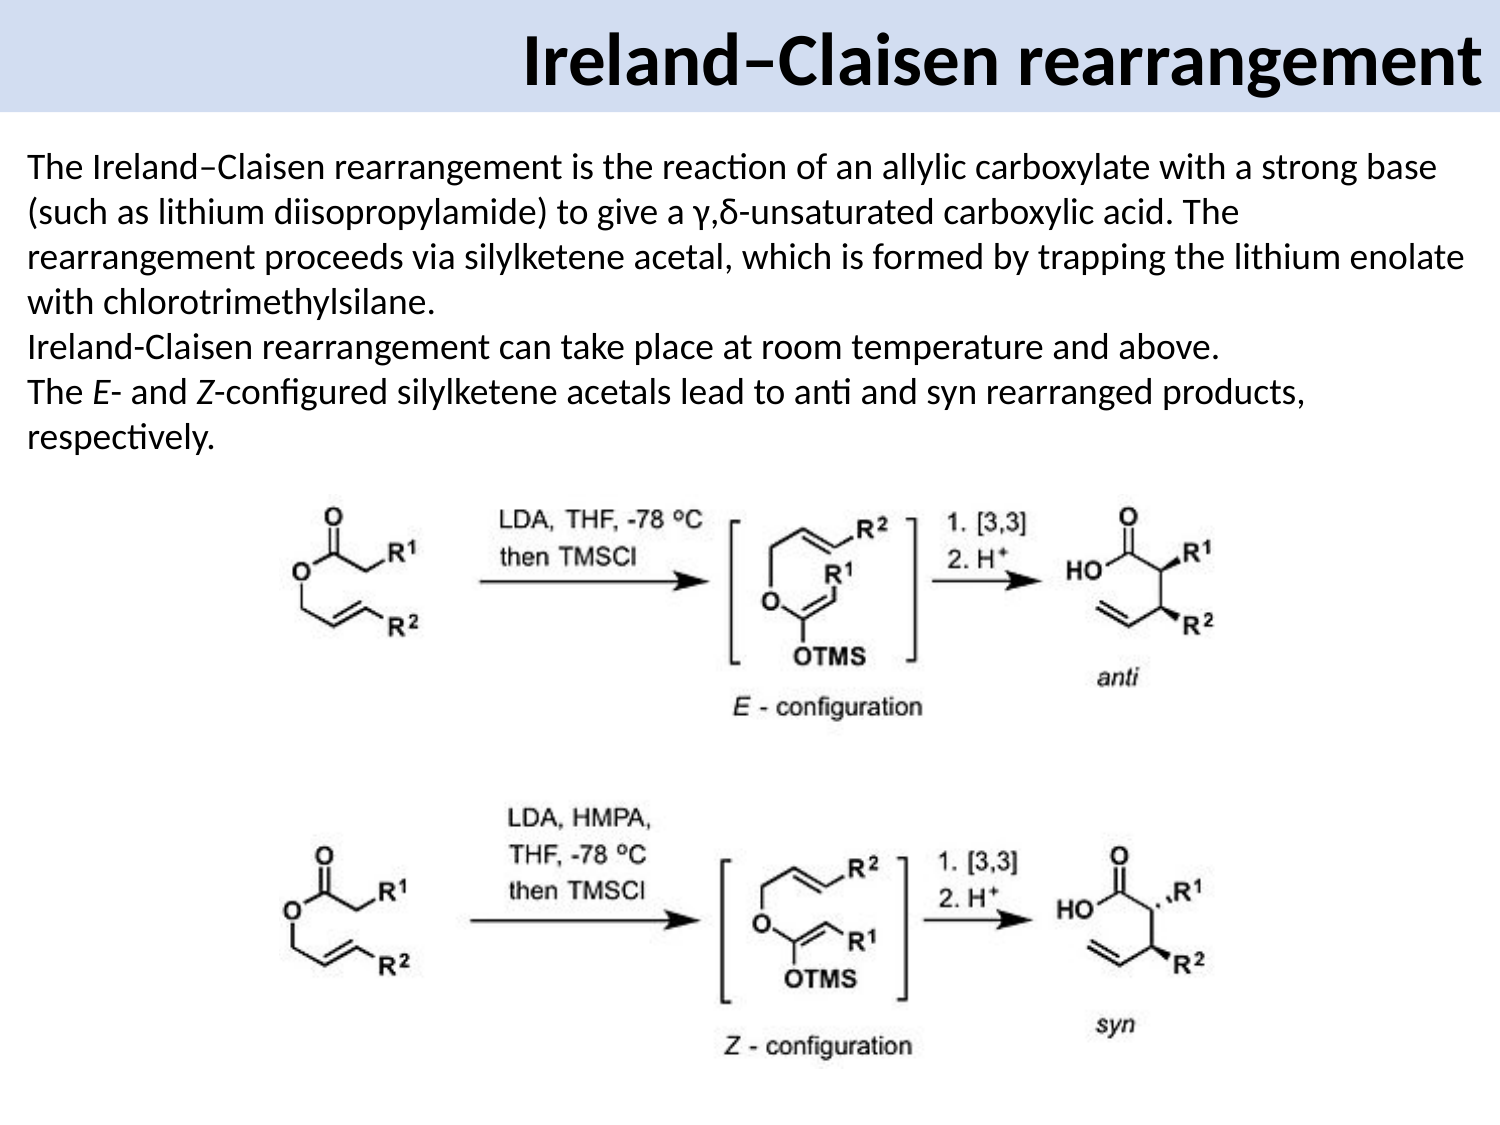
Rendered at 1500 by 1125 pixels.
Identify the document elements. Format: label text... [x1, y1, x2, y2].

text_box The Ireland–Claisen rearrangement is the reaction of an allylic carboxylate with a strong base (such as lithium diisopropylamide) to give a γ,δ-unsaturated carboxylic acid. The rearrangement proceeds via silylketene acetal, which is formed by trapping the lithium enolate with chlorotrimethylsilane. Ireland-Claisen rearrangement can take place at room temperature and above. The E- and Z-configured silylketene acetals lead to anti and syn rearranged products, respectively. [12, 134, 1483, 465]
picture [279, 494, 1219, 1069]
text_box Ireland–Claisen rearrangement [214, 2, 1499, 108]
